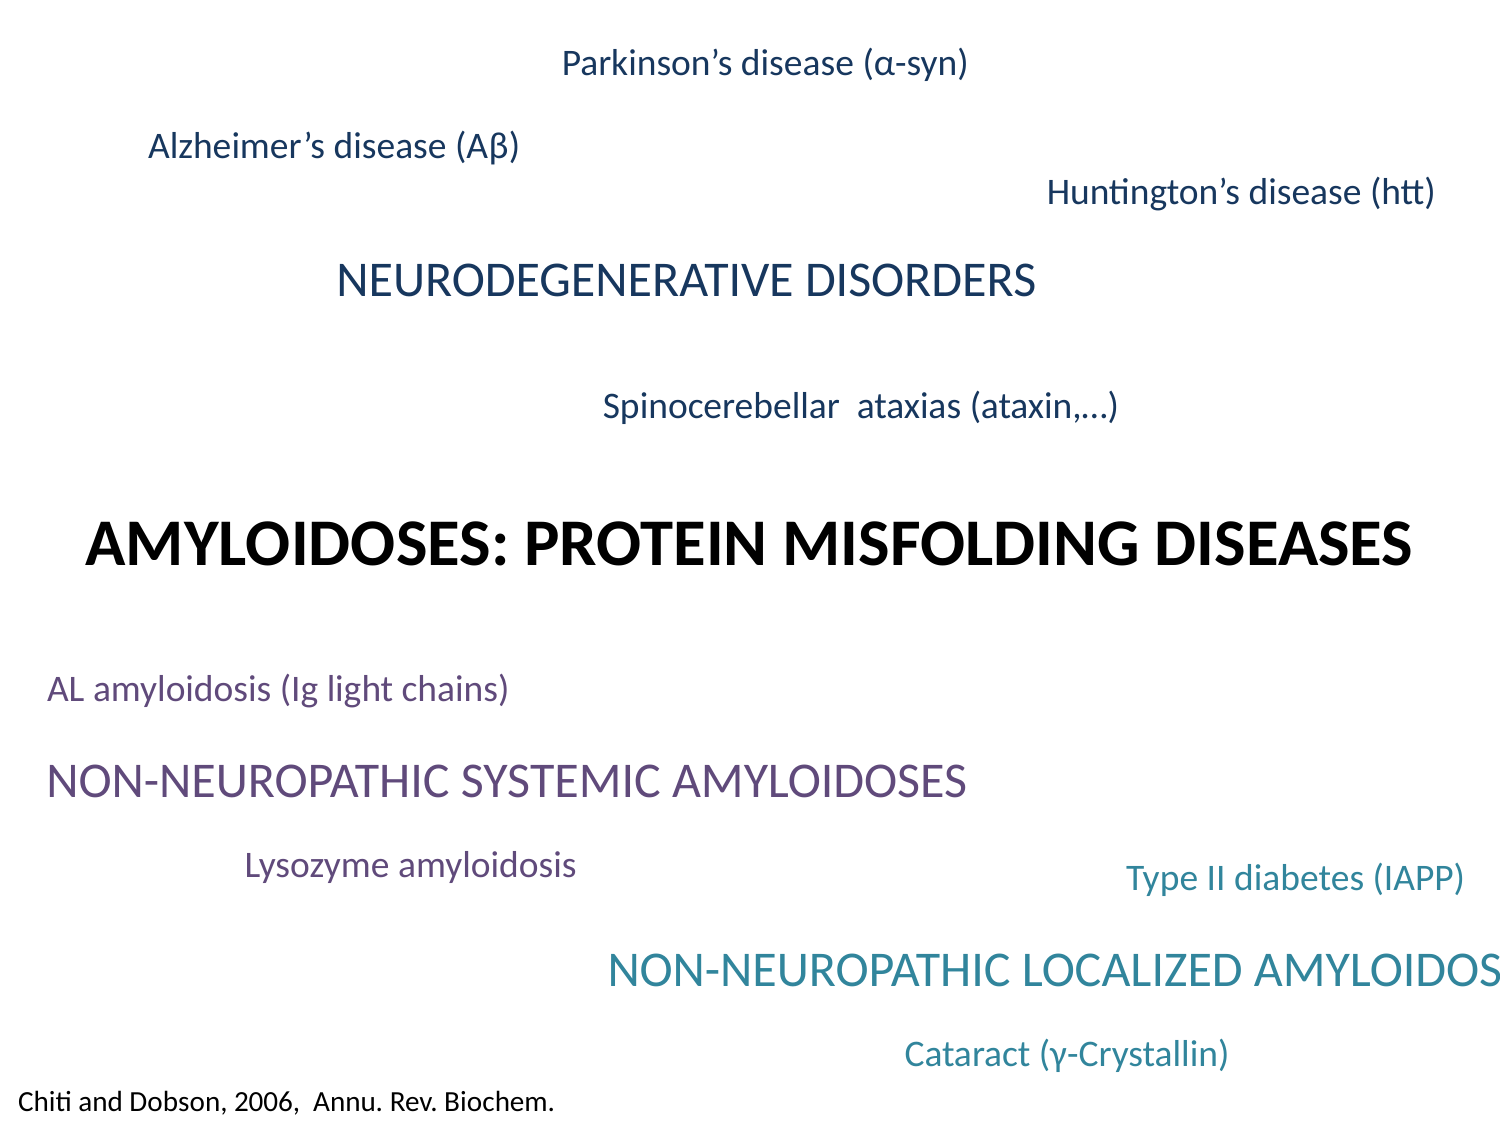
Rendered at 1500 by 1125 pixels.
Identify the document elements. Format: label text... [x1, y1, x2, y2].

text_box Huntington’s disease (htt) [1032, 159, 1452, 219]
text_box AL amyloidosis (Ig light chains) [32, 656, 525, 717]
text_box Cataract (γ-Crystallin) [889, 1021, 1245, 1082]
text_box Amyloidoses: Protein misfolding diseases [70, 491, 1430, 587]
text_box Alzheimer’s disease (Aβ) [133, 113, 535, 174]
text_box Parkinson’s disease (α-syn) [547, 30, 984, 91]
text_box Spinocerebellar ataxias (ataxin,…) [588, 373, 1135, 434]
text_box Neurodegenerative disorders [321, 238, 1052, 314]
text_box Non-neuropathic localized amyloidoses [592, 928, 1500, 1004]
text_box Non-neuropathic systemic amyloidoses [31, 739, 983, 815]
text_box Type II diabetes (IAPP) [1111, 845, 1481, 906]
text_box Chiti and Dobson, 2006, Annu. Rev. Biochem. [3, 1074, 571, 1125]
text_box Lysozyme amyloidosis [229, 832, 592, 893]
